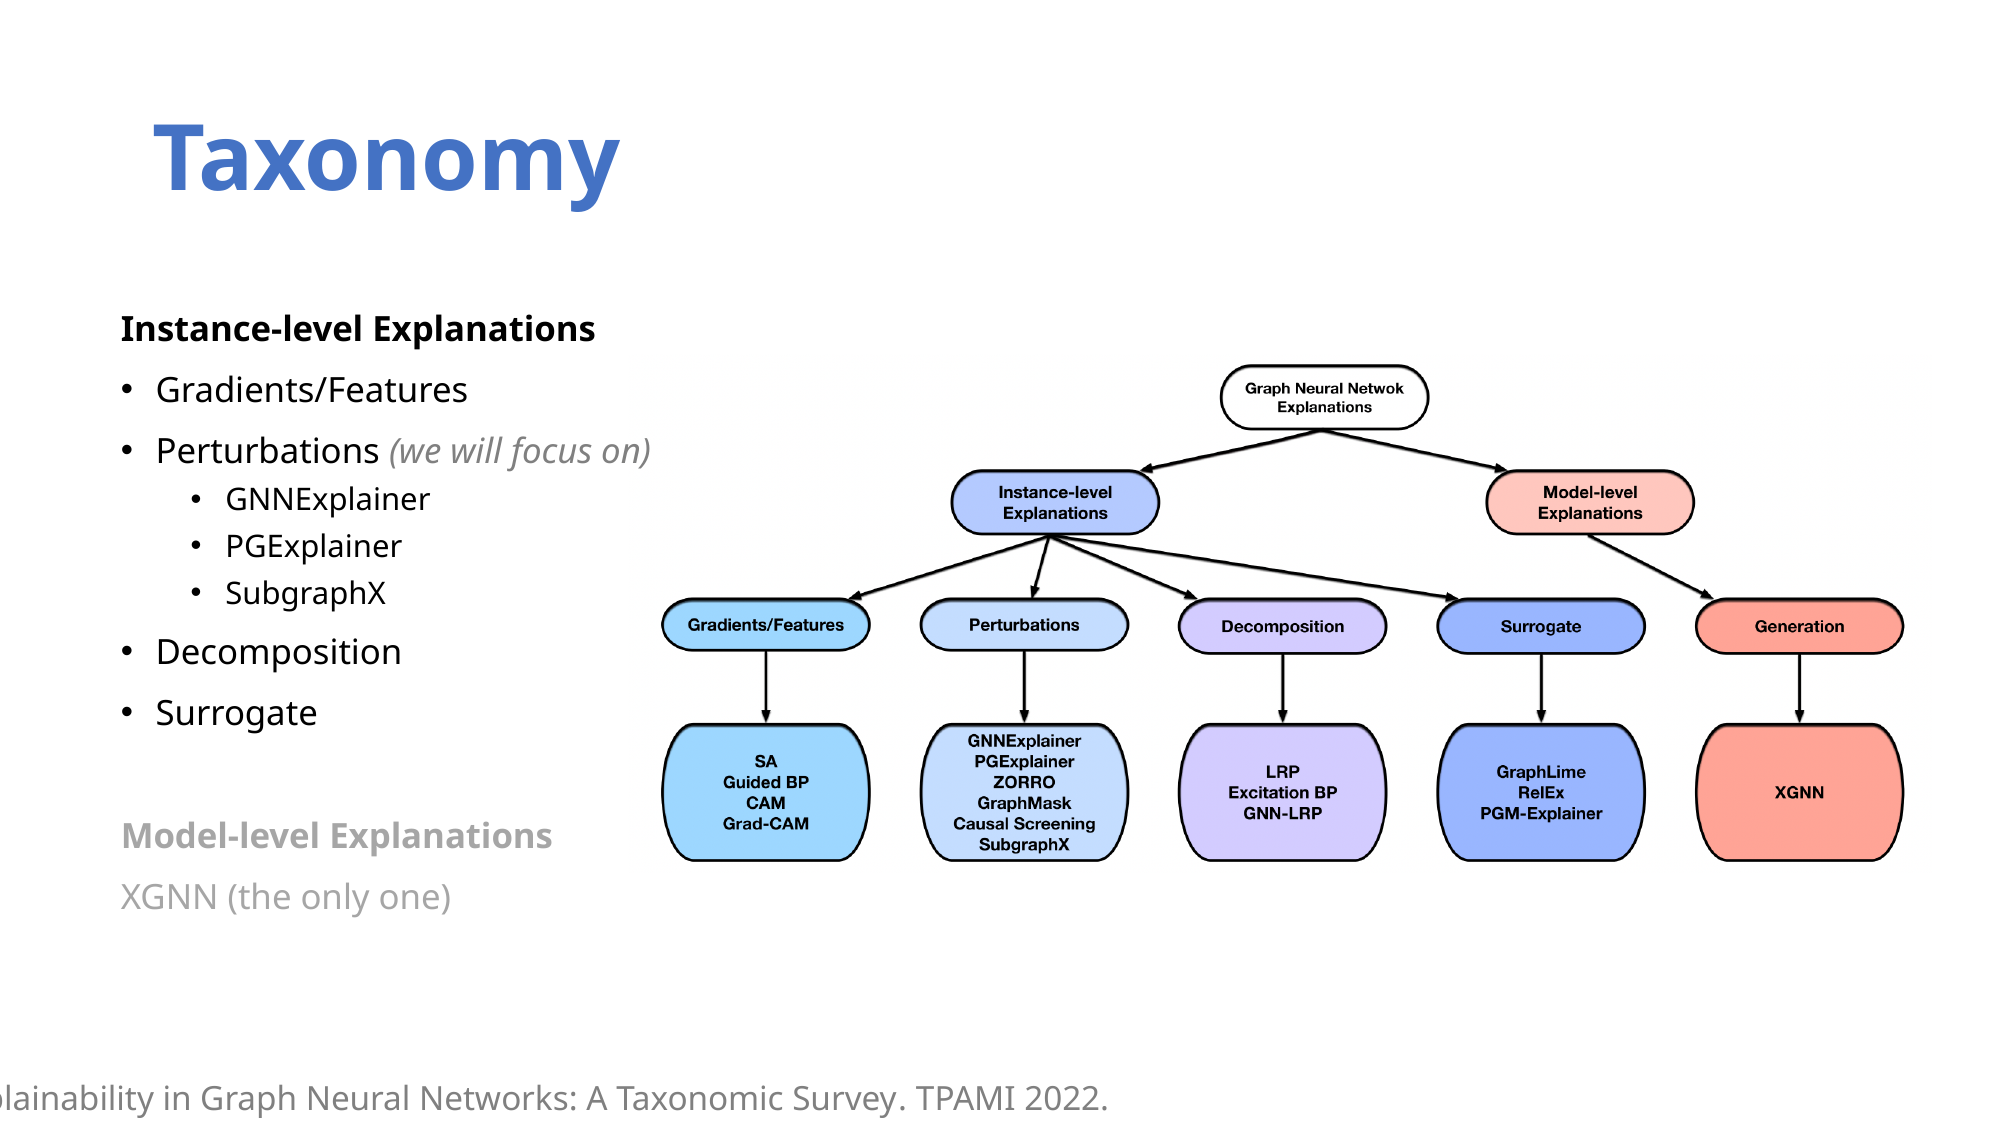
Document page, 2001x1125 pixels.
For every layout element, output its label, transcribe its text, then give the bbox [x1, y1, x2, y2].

text_box Explainability in Graph Neural Networks: A Taxonomic Survey. TPAMI 2022. [0, 1069, 1125, 1125]
title Taxonomy [137, 52, 1863, 270]
text_box ﻿Instance-level Explanations ﻿Gradients/Features ﻿Perturbations (we will focus on) ﻿GNNExplainer ﻿PGExplainer SubgraphX ﻿Decomposition ﻿Surrogate Model-level Explanations XGNN (the only one) [105, 298, 697, 929]
picture [628, 354, 1932, 873]
